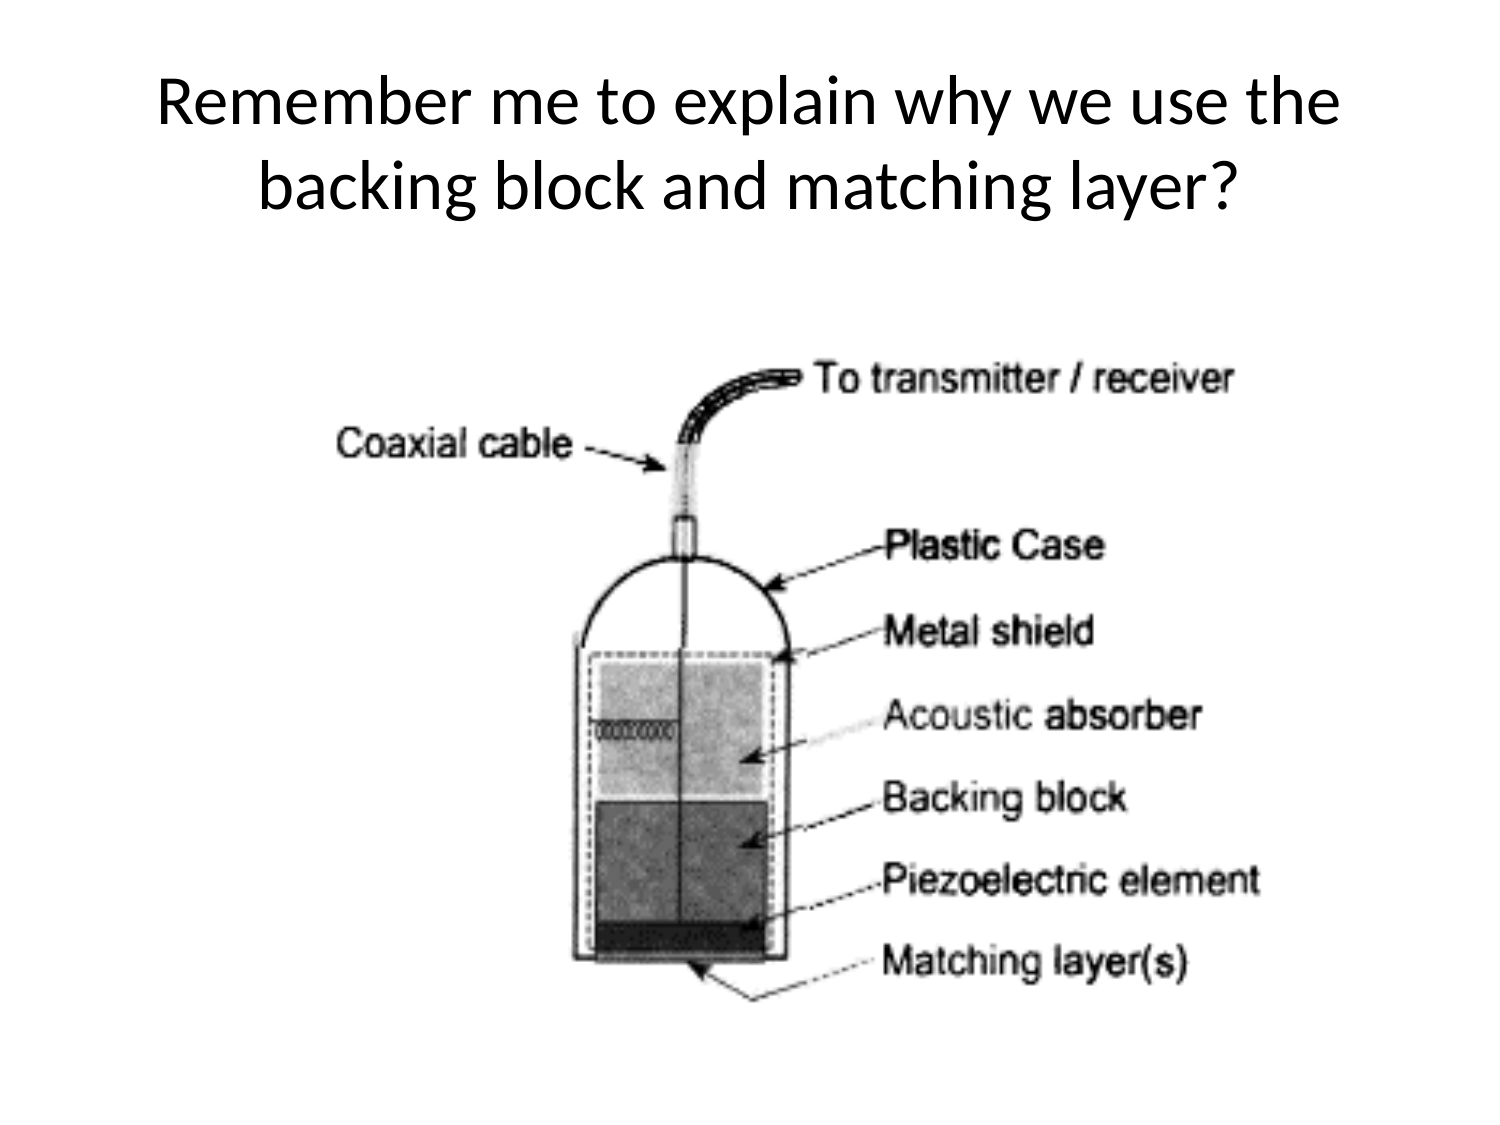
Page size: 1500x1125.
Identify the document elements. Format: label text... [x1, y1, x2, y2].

title Remember me to explain why we use the backing block and matching layer? [75, 45, 1425, 233]
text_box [316, 292, 1287, 1013]
